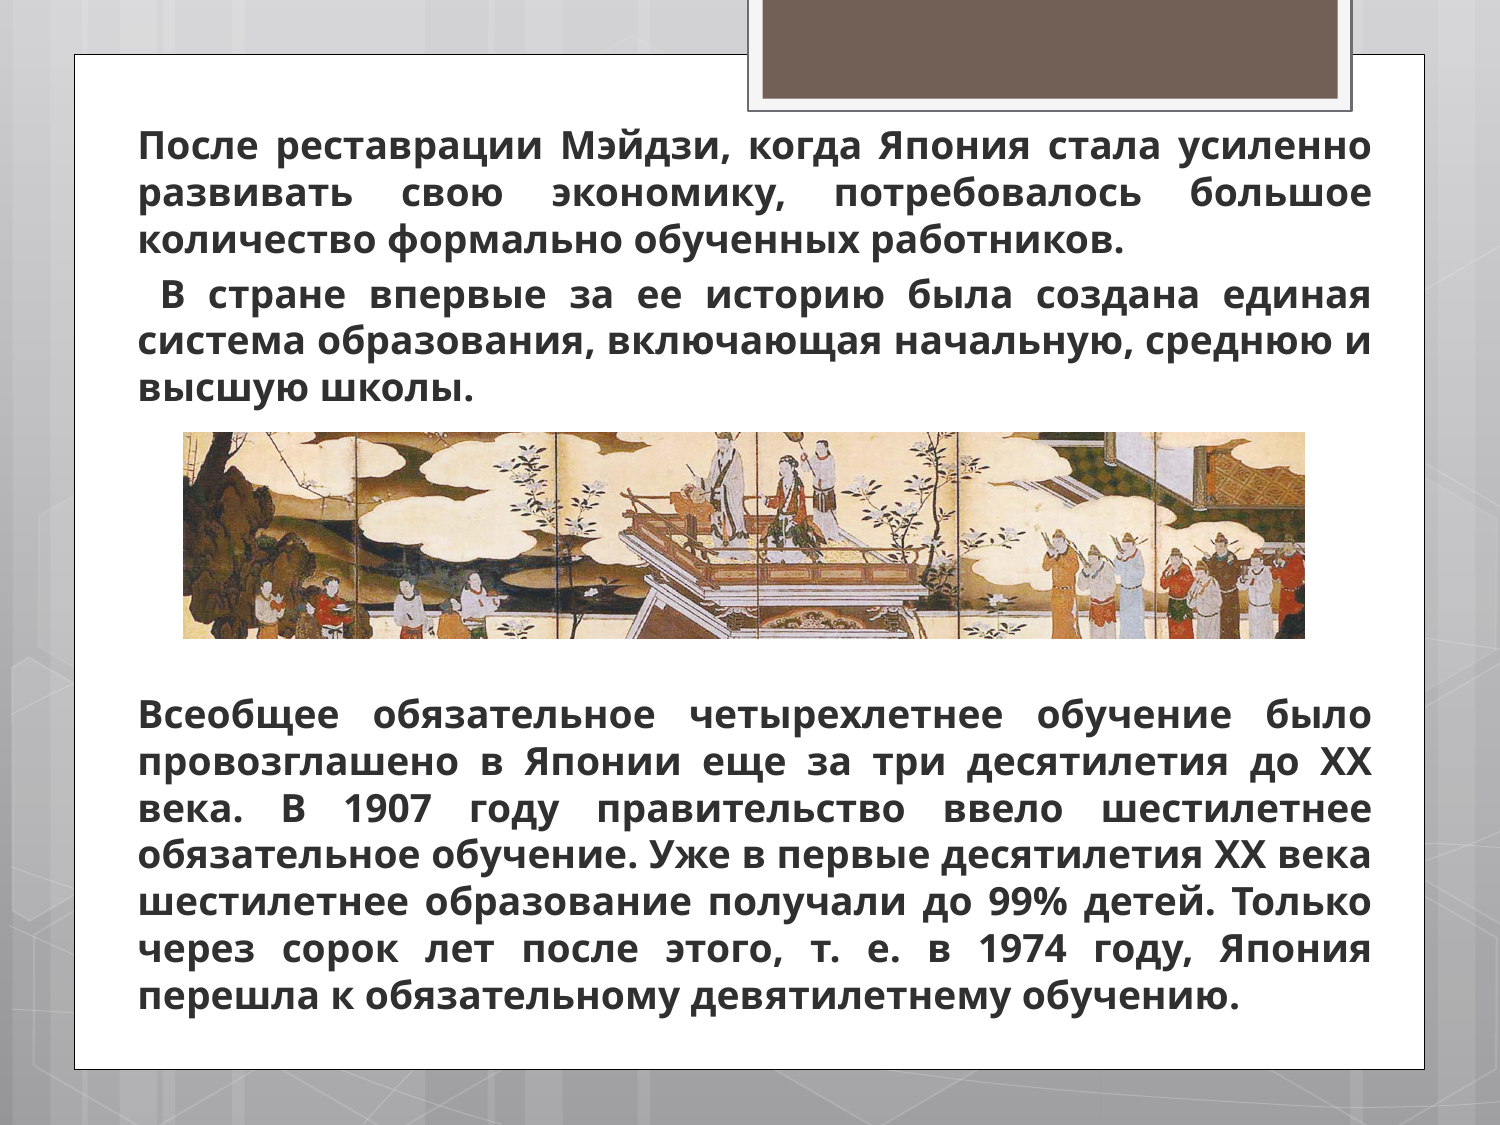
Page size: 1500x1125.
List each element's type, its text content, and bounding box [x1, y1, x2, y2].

picture [182, 432, 1306, 639]
list После реставрации Мэйдзи, когда Япония стала усиленно развивать свою экономику, потребовалось большое количество формально обученных работников. В стране впервые за ее историю была создана единая система образования, включающая начальную, среднюю и высшую школы. Всеобщее обязательное четырехлетнее обучение было провозглашено в Японии еще за три десятилетия до XX века. В 1907 году правительство ввело шестилетнее обязательное обучение. Уже в первые десятилетия XX века шестилетнее образование получали до 99% детей. Только через сорок лет после этого, т. е. в 1974 году, Япония перешла к обязательному девятилетнему обучению. [112, 113, 1388, 1083]
